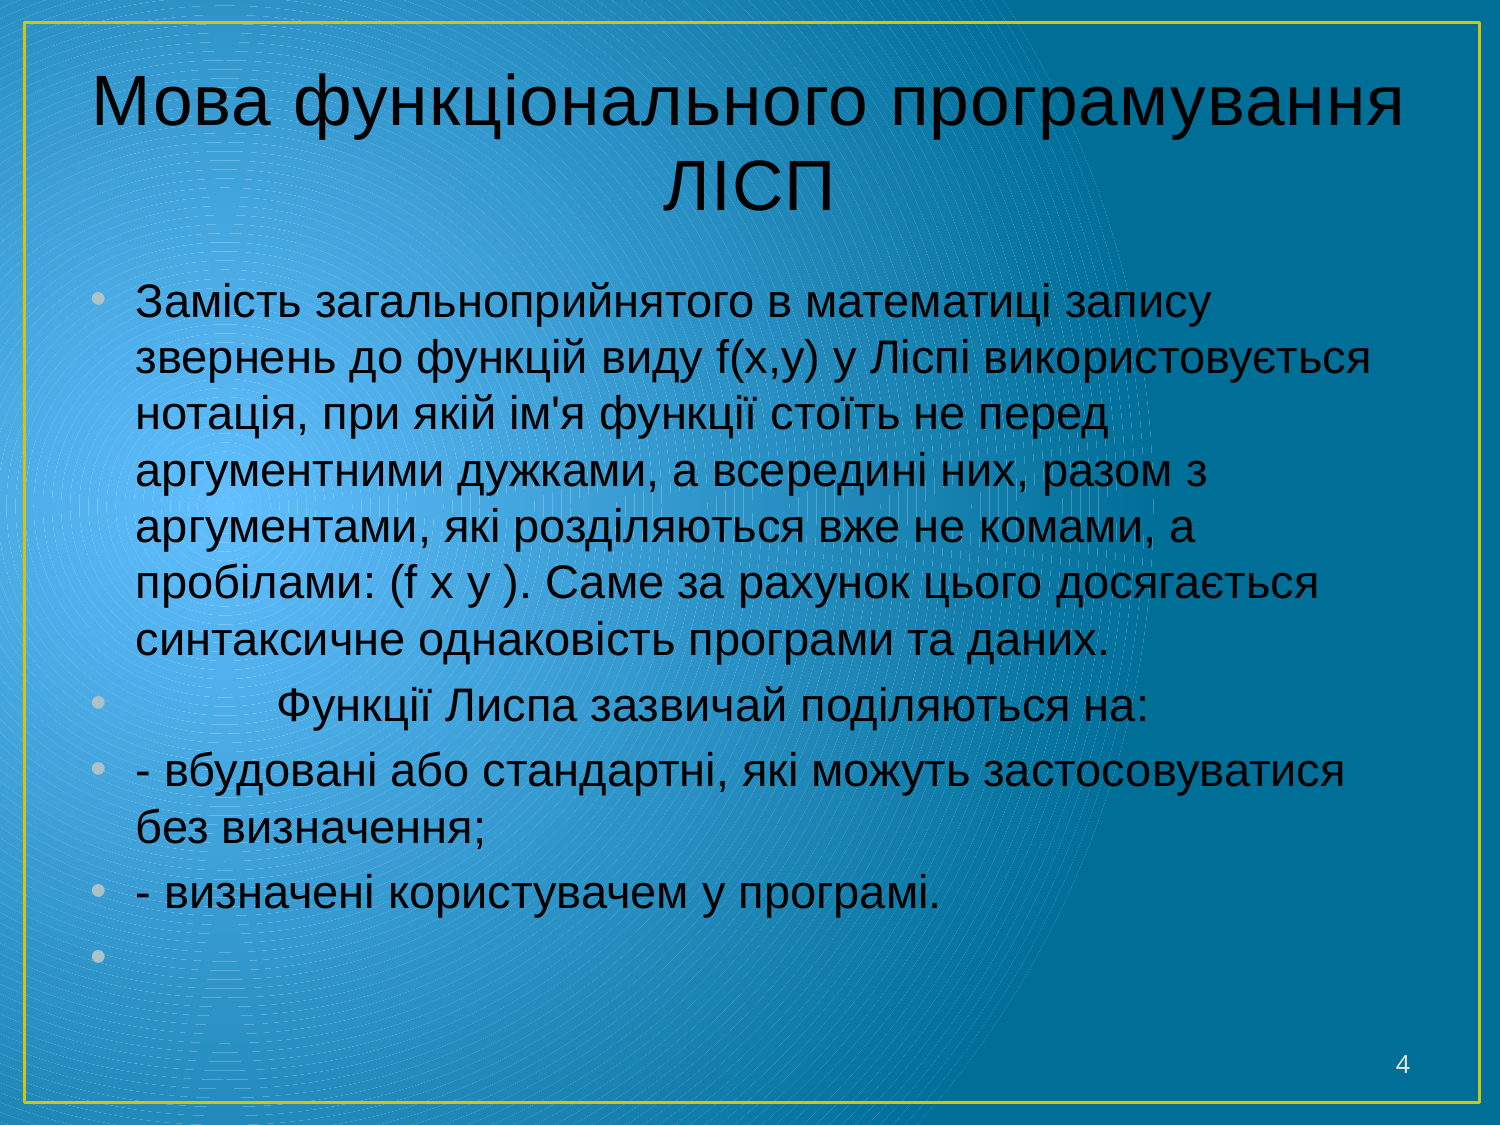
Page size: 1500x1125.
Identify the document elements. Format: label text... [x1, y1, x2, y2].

title Мова функціонального програмування ЛІСП [75, 45, 1425, 233]
list Замість загальноприйнятого в математиці запису звернень до функцій виду f(x,y) у Ліспі використовується нотація, при якій ім'я функції стоїть не перед аргументними дужками, а всередині них, разом з аргументами, які розділяються вже не комами, а пробілами: (f x y ). Саме за рахунок цього досягається синтаксичне однаковість програми та даних. Функції Лиспа зазвичай поділяються на: - вбудовані або стандартні, які можуть застосовуватися без визначення; - визначені користувачем у програмі. [75, 262, 1425, 1005]
slide_number 4 [1074, 1035, 1425, 1096]
